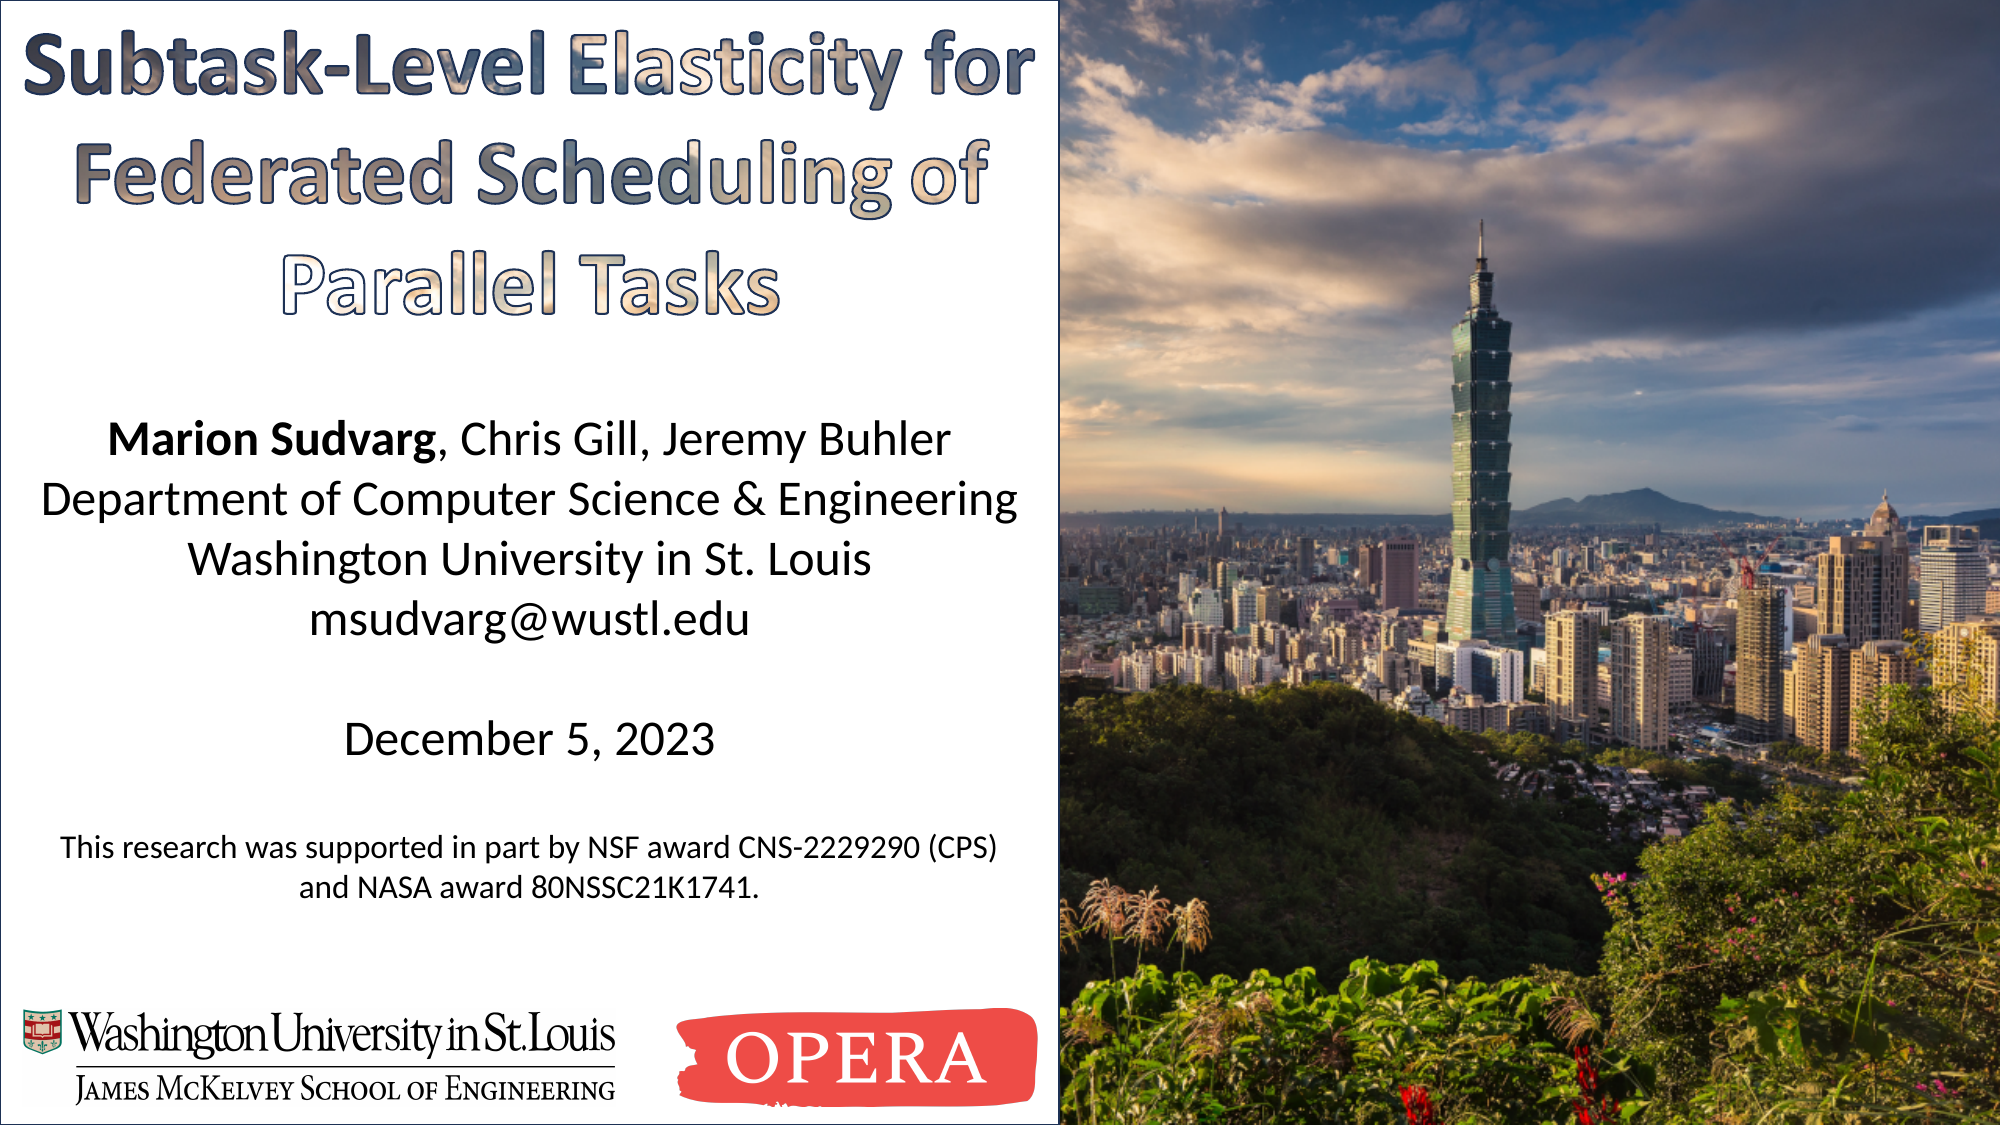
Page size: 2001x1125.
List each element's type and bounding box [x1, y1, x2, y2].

text_box [0, 0, 1060, 1125]
picture [1060, 0, 2000, 1125]
